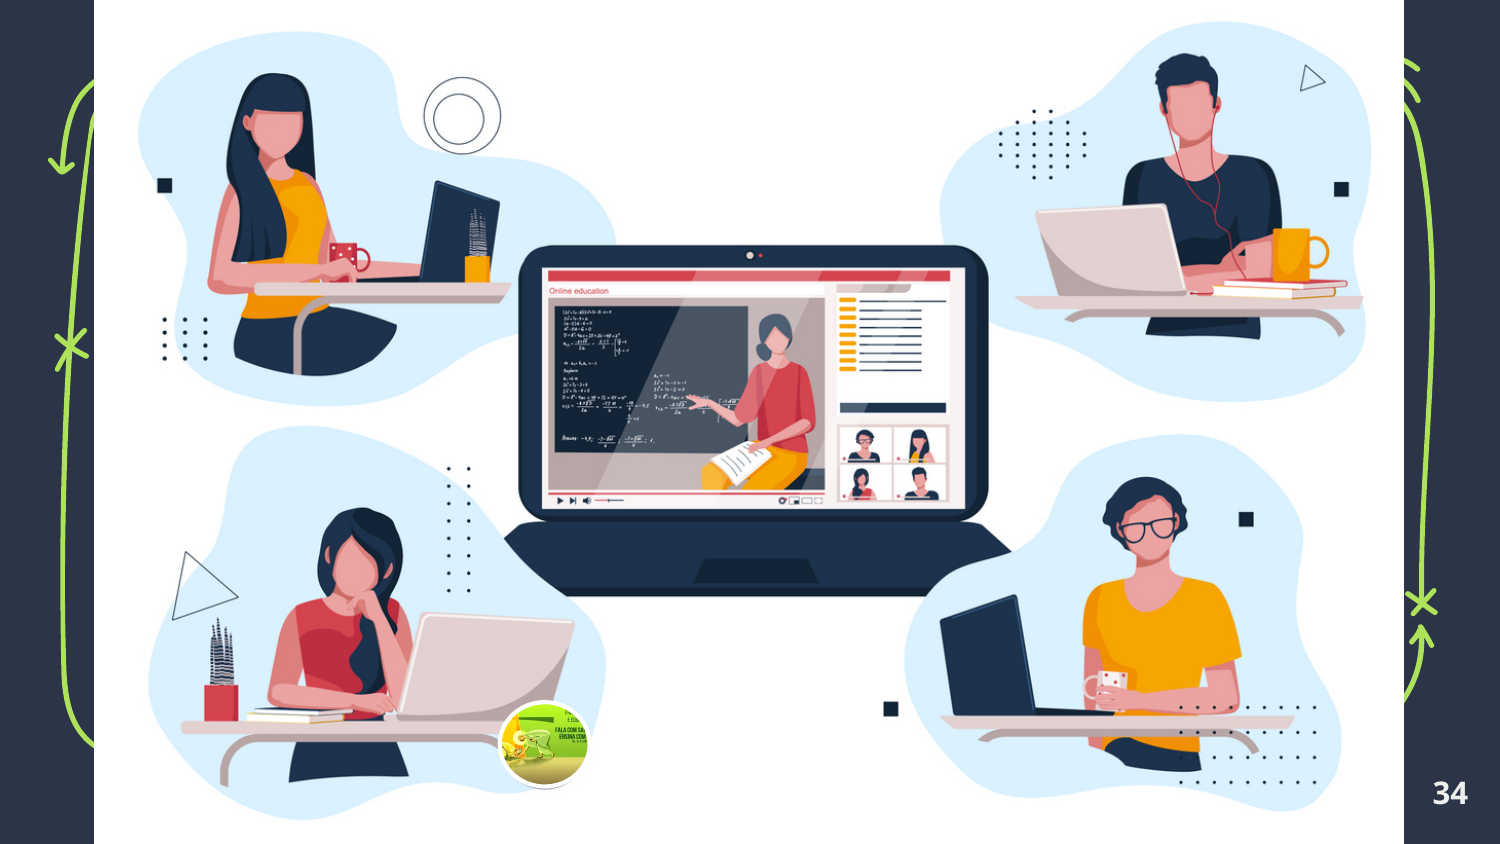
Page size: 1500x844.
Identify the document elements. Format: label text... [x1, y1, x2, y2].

text_box 34 [1408, 769, 1469, 820]
picture [93, 0, 1404, 844]
